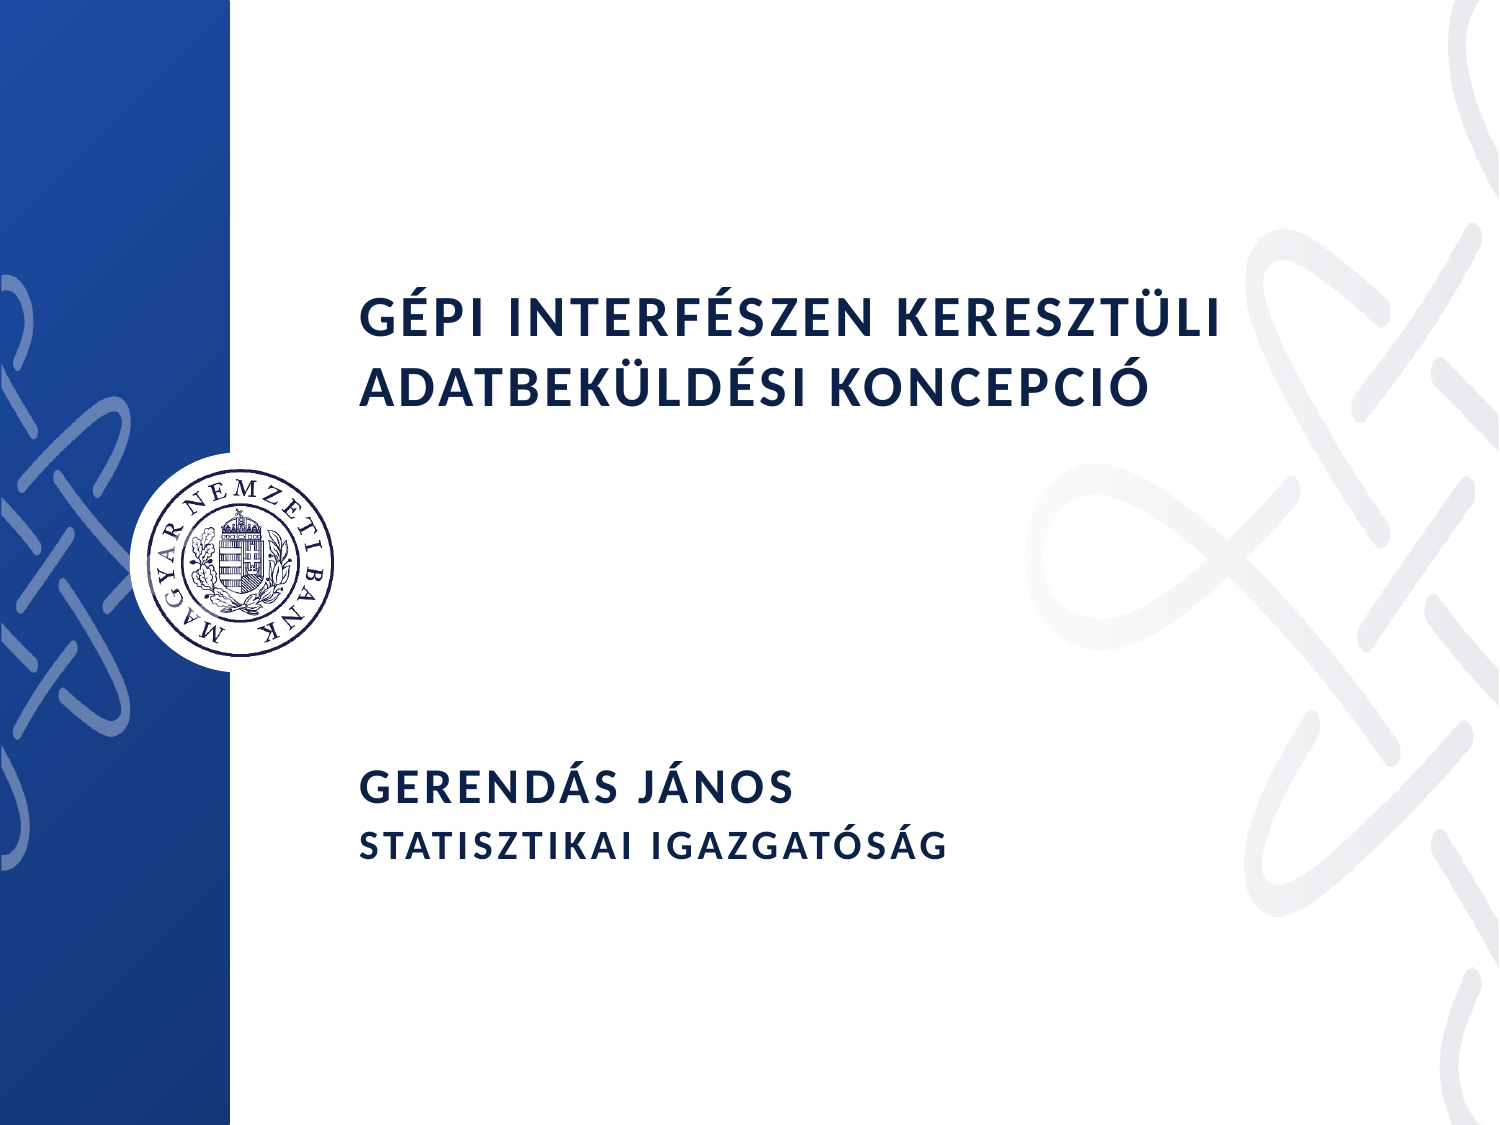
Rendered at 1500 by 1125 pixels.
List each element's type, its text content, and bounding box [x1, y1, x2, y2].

text_box Gerendás János Statisztikai igazgatóság [344, 739, 1389, 876]
title Gépi interfészen keresztüli adatbeküldési koncepció [344, 270, 1464, 427]
picture [1, 185, 335, 971]
